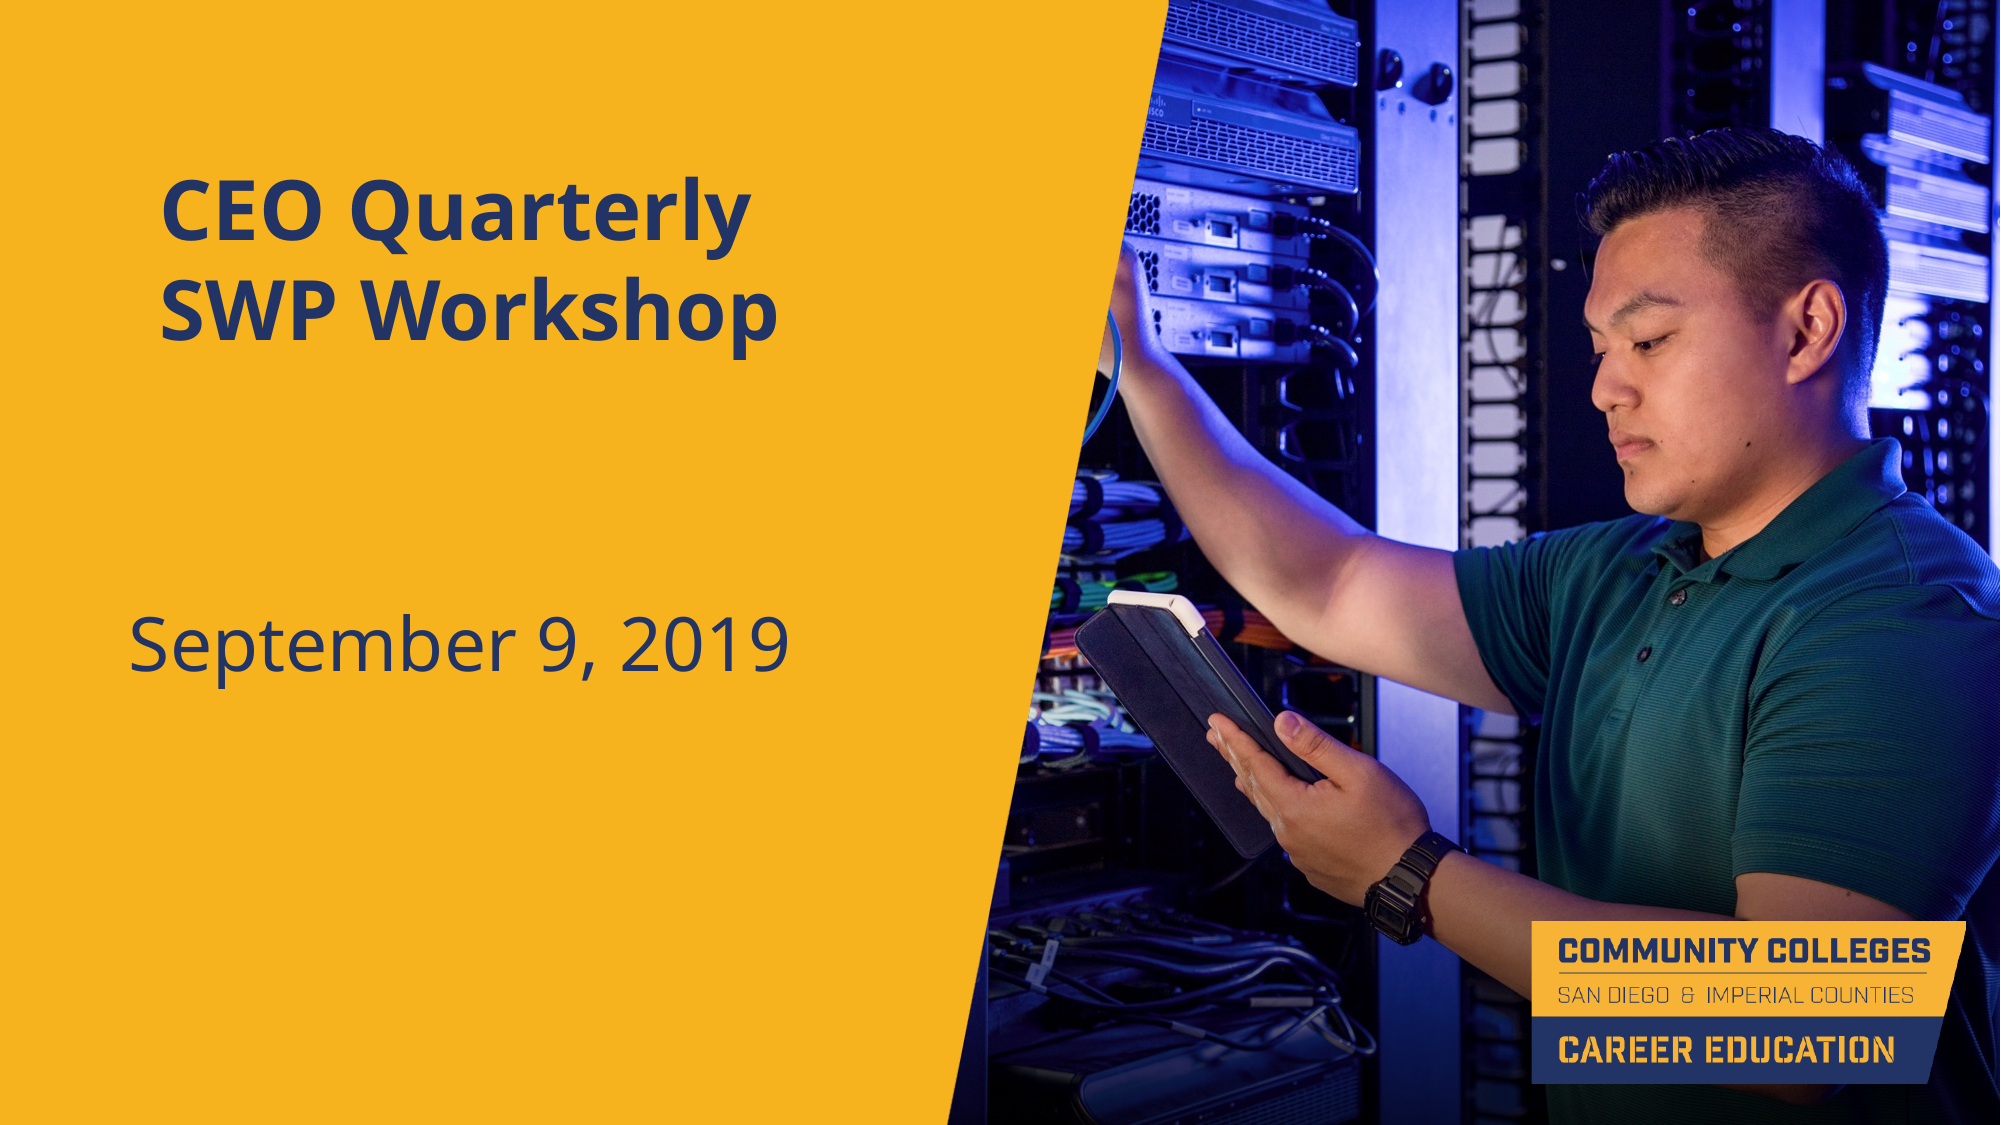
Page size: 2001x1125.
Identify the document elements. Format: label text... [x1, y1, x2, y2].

list September 9, 2019 [114, 599, 884, 734]
picture [948, 0, 2000, 1125]
text_box CEO Quarterly SWP Workshop [145, 109, 925, 365]
